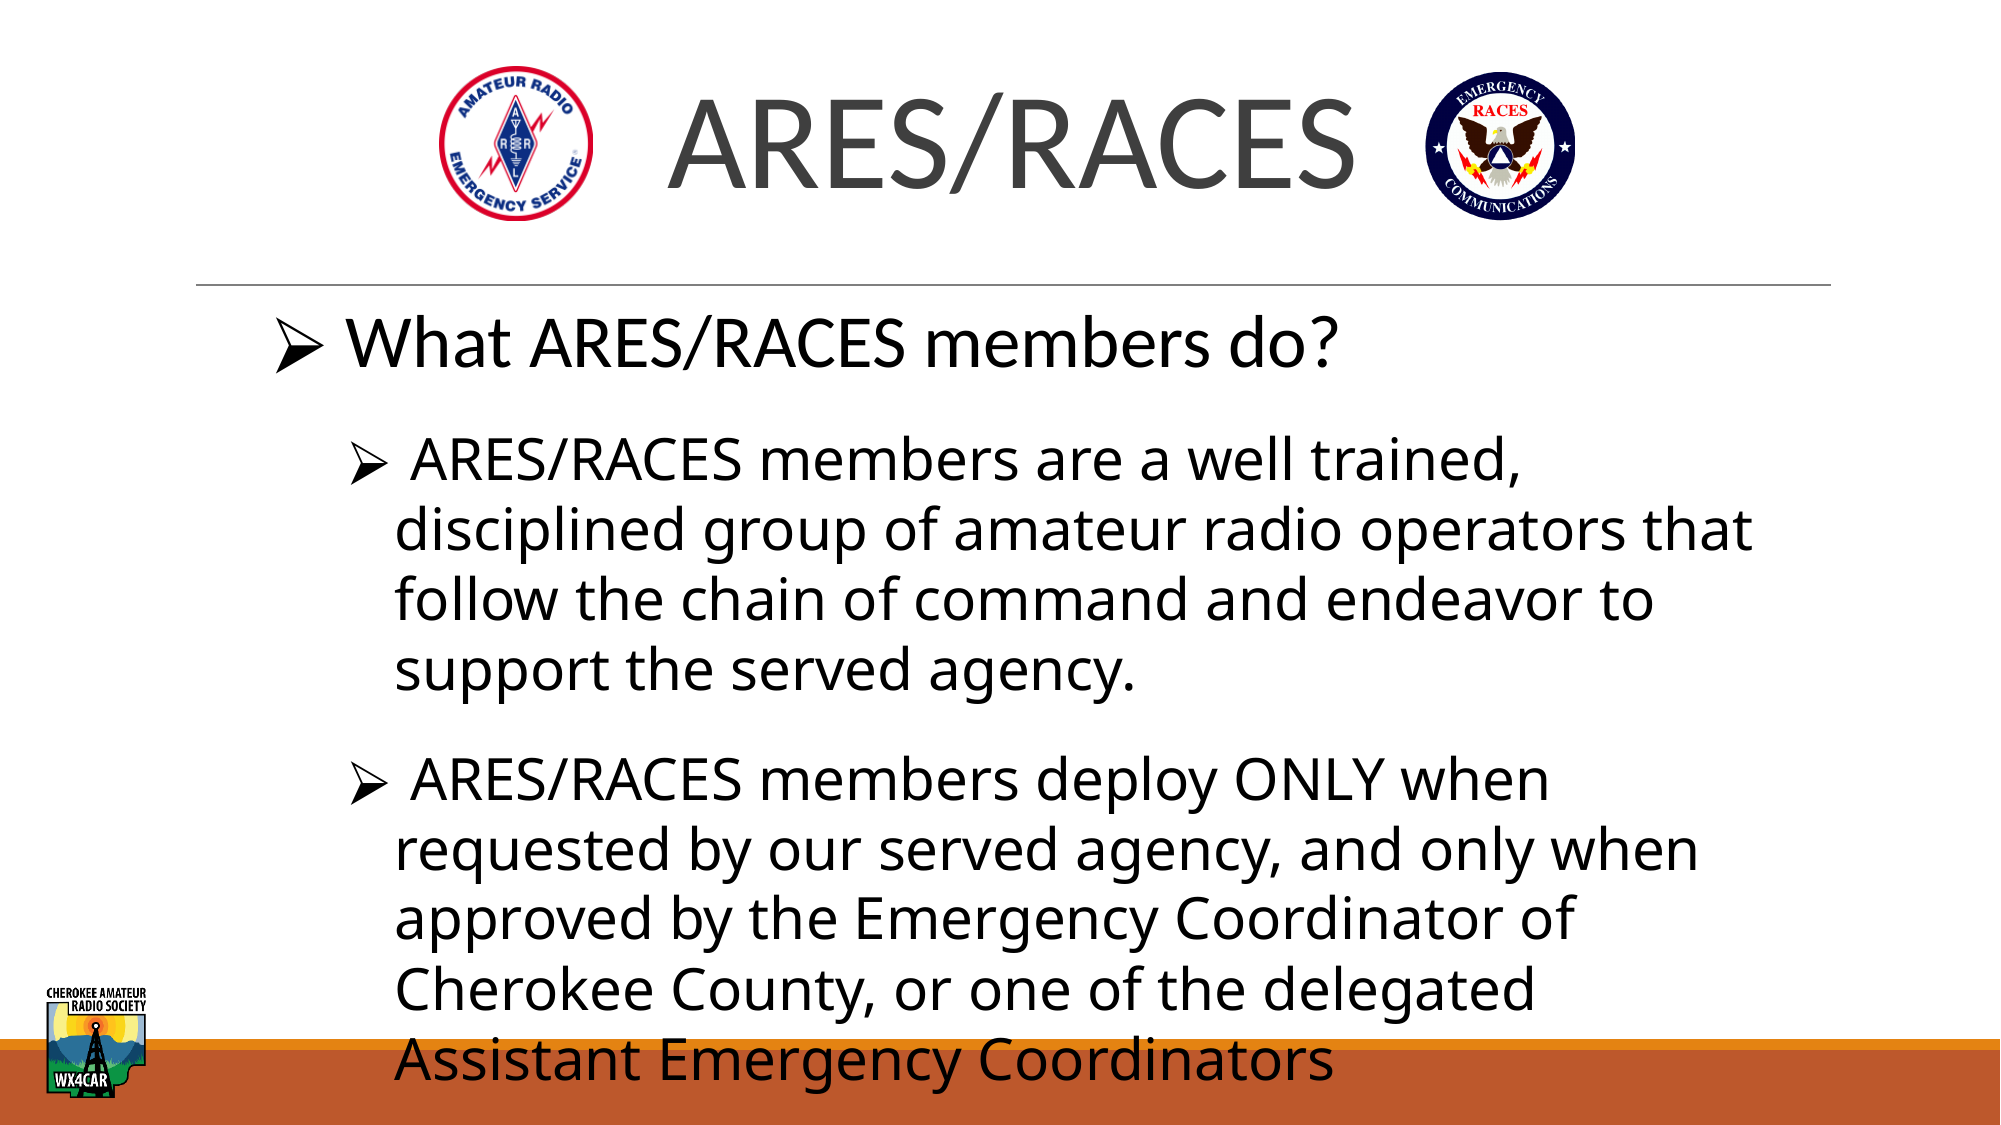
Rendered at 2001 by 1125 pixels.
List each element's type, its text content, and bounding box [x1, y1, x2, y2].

picture [1420, 72, 1575, 221]
picture [438, 66, 594, 221]
text_box What ARES/RACES members do? ARES/RACES members are a well trained, disciplined group of amateur radio operators that follow the chain of command and endeavor to support the served agency. ARES/RACES members deploy ONLY when requested by our served agency, and only when approved by the Emergency Coordinator of Cherokee County, or one of the delegated Assistant Emergency Coordinators [257, 284, 1784, 1125]
picture [19, 978, 180, 1111]
title ARES/RACES [200, 0, 1826, 224]
